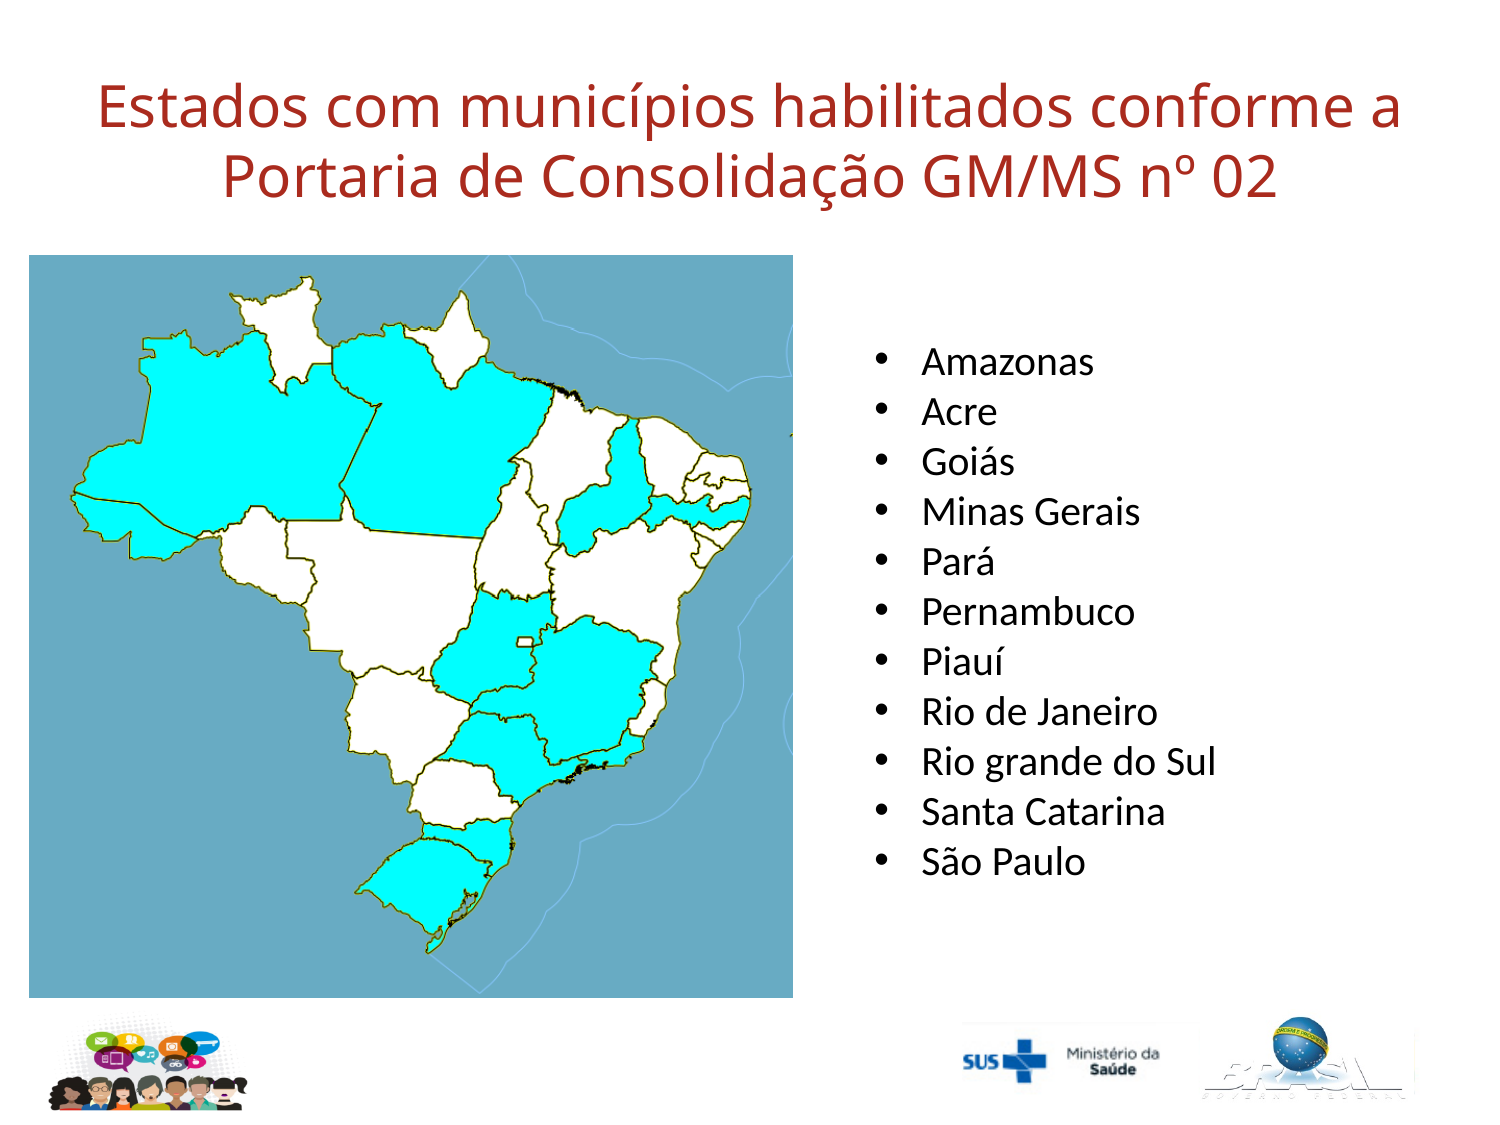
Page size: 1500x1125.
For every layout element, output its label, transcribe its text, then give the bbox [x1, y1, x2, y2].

text_box Amazonas Acre Goiás Minas Gerais Pará Pernambuco Piauí Rio de Janeiro Rio grande do Sul Santa Catarina São Paulo [859, 326, 1403, 892]
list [29, 255, 793, 998]
picture [962, 1009, 1429, 1113]
title Estados com municípios habilitados conforme a Portaria de Consolidação GM/MS nº 02 [75, 45, 1425, 233]
picture [38, 1007, 252, 1111]
